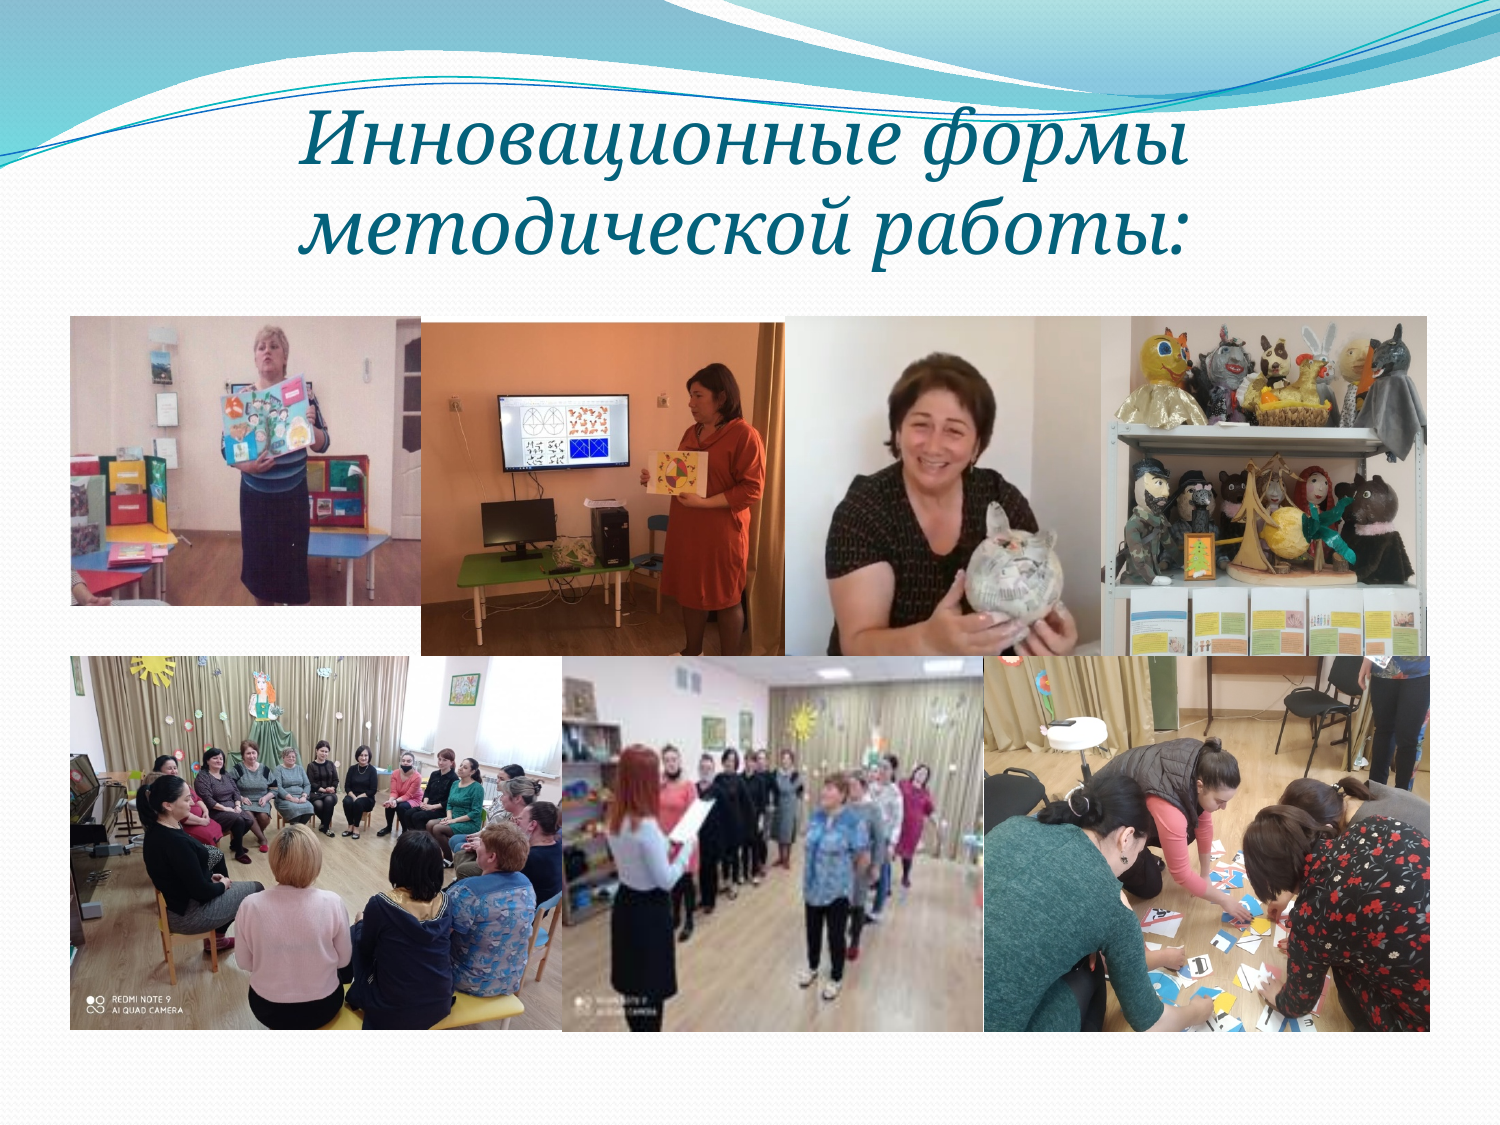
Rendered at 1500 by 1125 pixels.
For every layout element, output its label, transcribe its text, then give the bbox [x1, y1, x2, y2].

picture [70, 316, 1430, 1032]
title Инновационные формы методической работы: [70, 82, 1421, 270]
